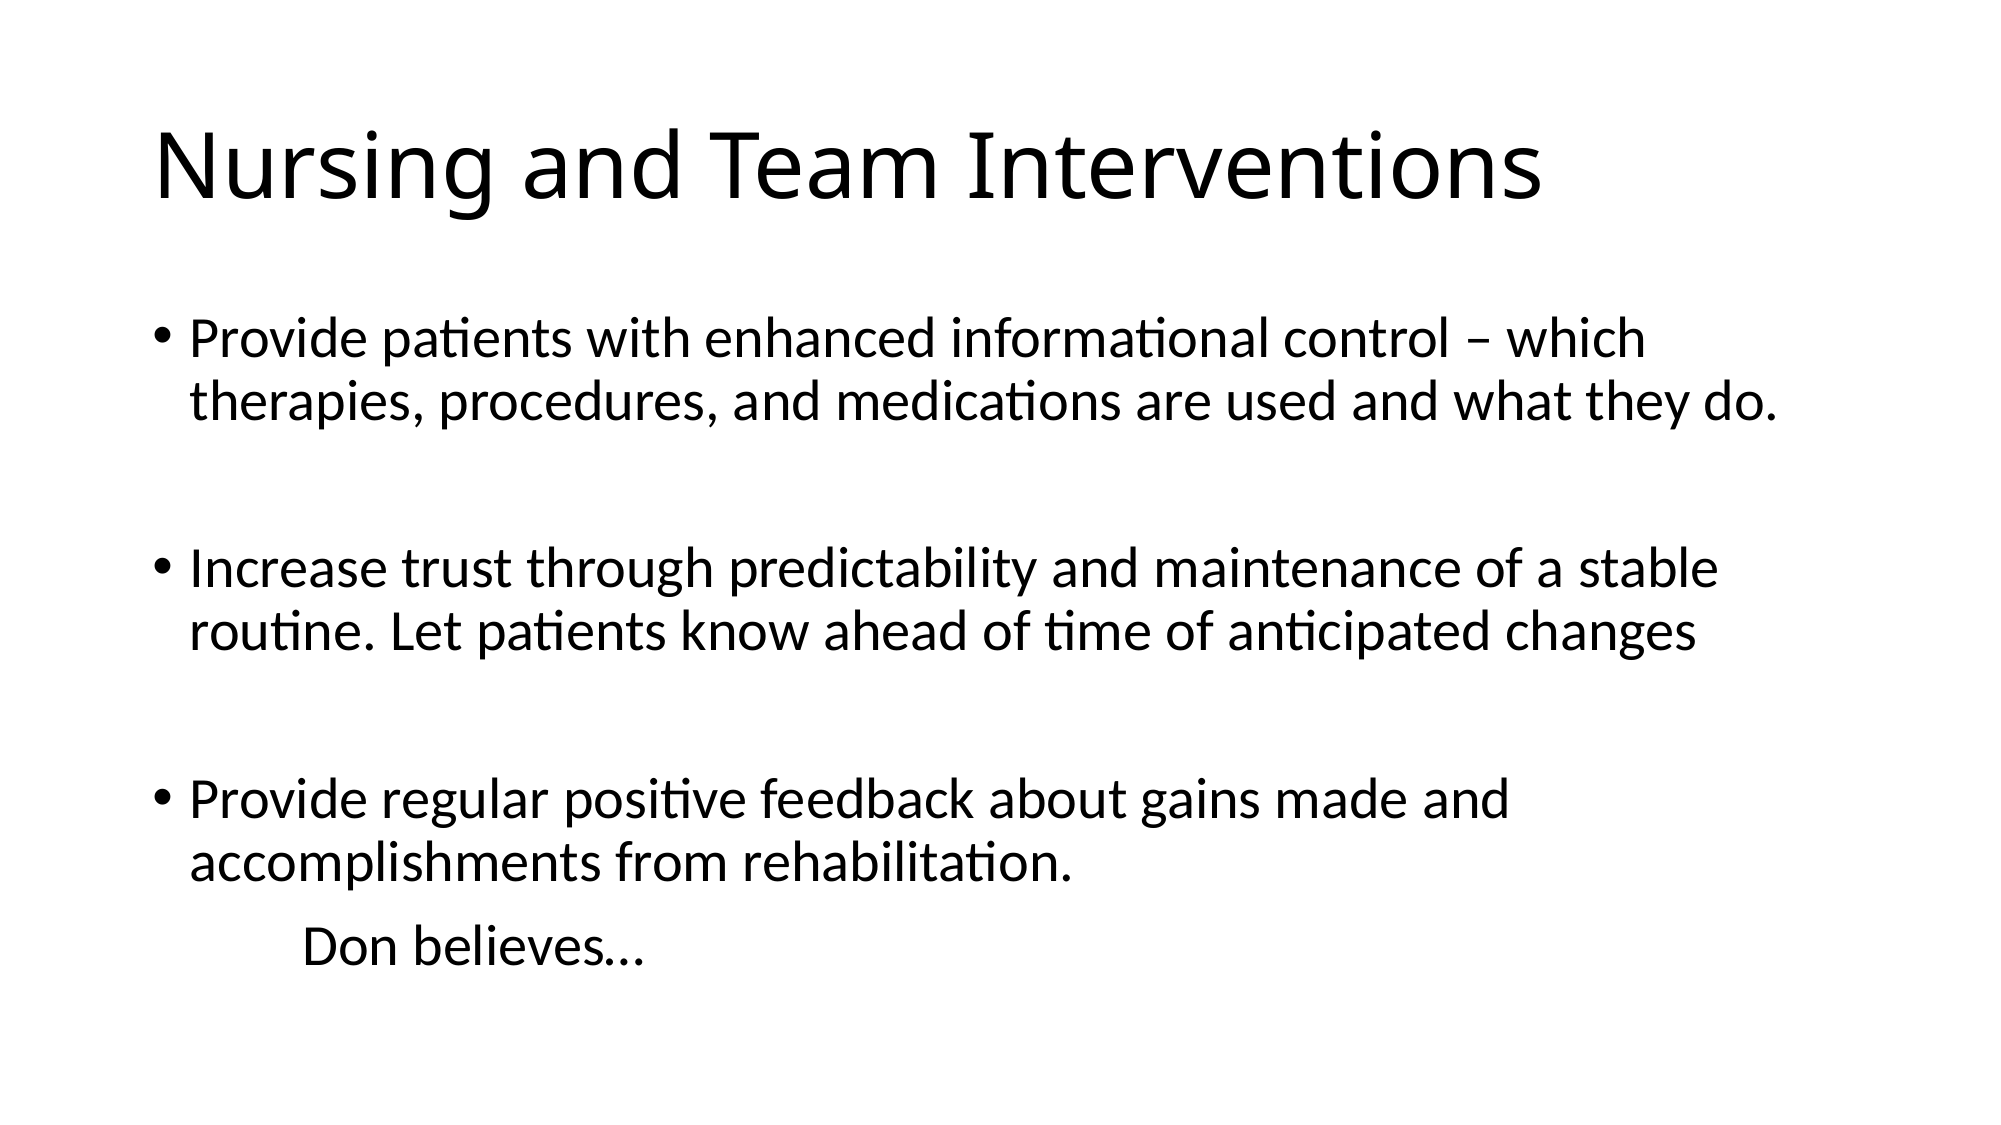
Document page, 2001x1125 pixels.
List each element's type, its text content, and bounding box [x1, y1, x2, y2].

list Provide patients with enhanced informational control – which therapies, procedures, and medications are used and what they do. Increase trust through predictability and maintenance of a stable routine. Let patients know ahead of time of anticipated changes Provide regular positive feedback about gains made and accomplishments from rehabilitation. Don believes… [137, 299, 1863, 1014]
title Nursing and Team Interventions [137, 59, 1863, 278]
